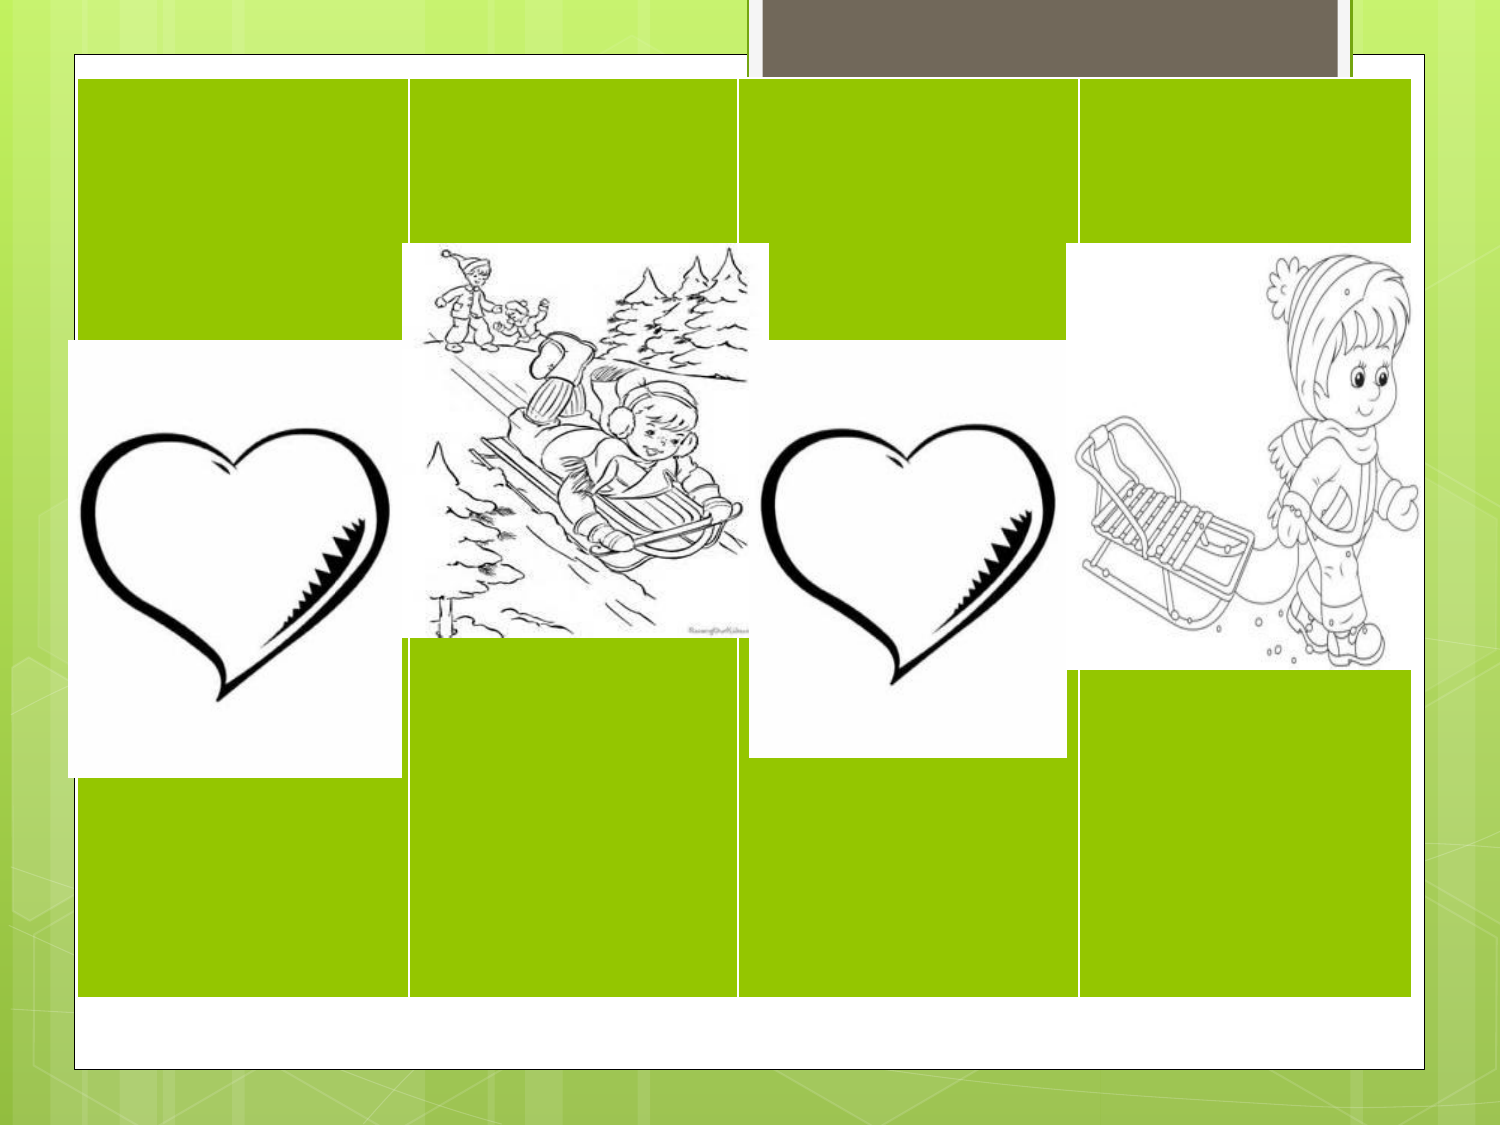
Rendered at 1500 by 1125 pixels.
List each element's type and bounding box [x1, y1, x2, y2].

table_header [410, 647, 737, 997]
picture [67, 243, 1422, 778]
table_header [78, 779, 408, 997]
table_header [1080, 680, 1411, 997]
table_header [78, 79, 408, 338]
table_header [739, 79, 1078, 338]
table_header [410, 79, 737, 241]
table_header [739, 647, 1078, 997]
table_header [1080, 79, 1411, 241]
